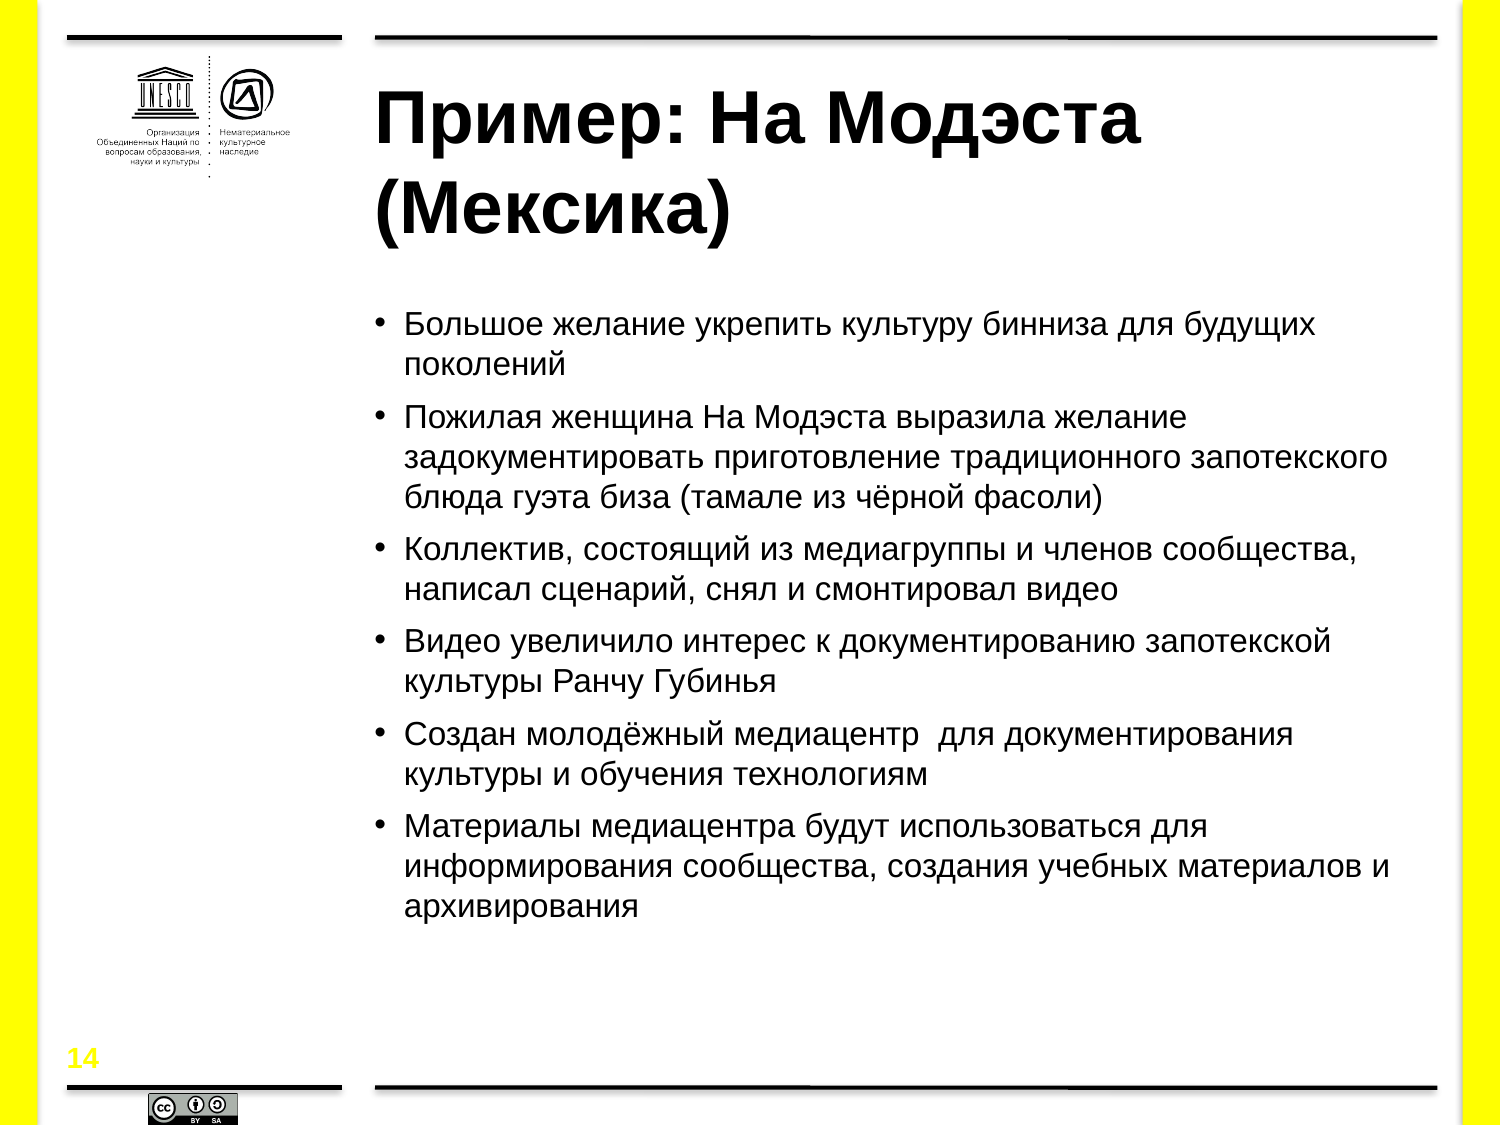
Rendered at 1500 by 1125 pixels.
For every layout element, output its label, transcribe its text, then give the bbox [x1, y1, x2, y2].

list Большое желание укрепить культуру бинниза для будущих поколений Пожилая женщина На Модэста выразила желание задокументировать приготовление традиционного запотекского блюда гуэта биза (тамале из чёрной фасоли) Коллектив, состоящий из медиагруппы и членов сообщества, написал сценарий, снял и смонтировал видео Видео увеличило интерес к документированию запотекской культуры Ранчу Губинья Создан молодёжный медиацентр для документирования культуры и обучения технологиям Материалы медиацентра будут использоваться для информирования сообщества, создания учебных материалов и архивирования [374, 302, 1441, 1043]
picture [88, 56, 300, 187]
title Пример: На Модэста (Мексика) [374, 68, 1438, 251]
picture [148, 1093, 238, 1125]
